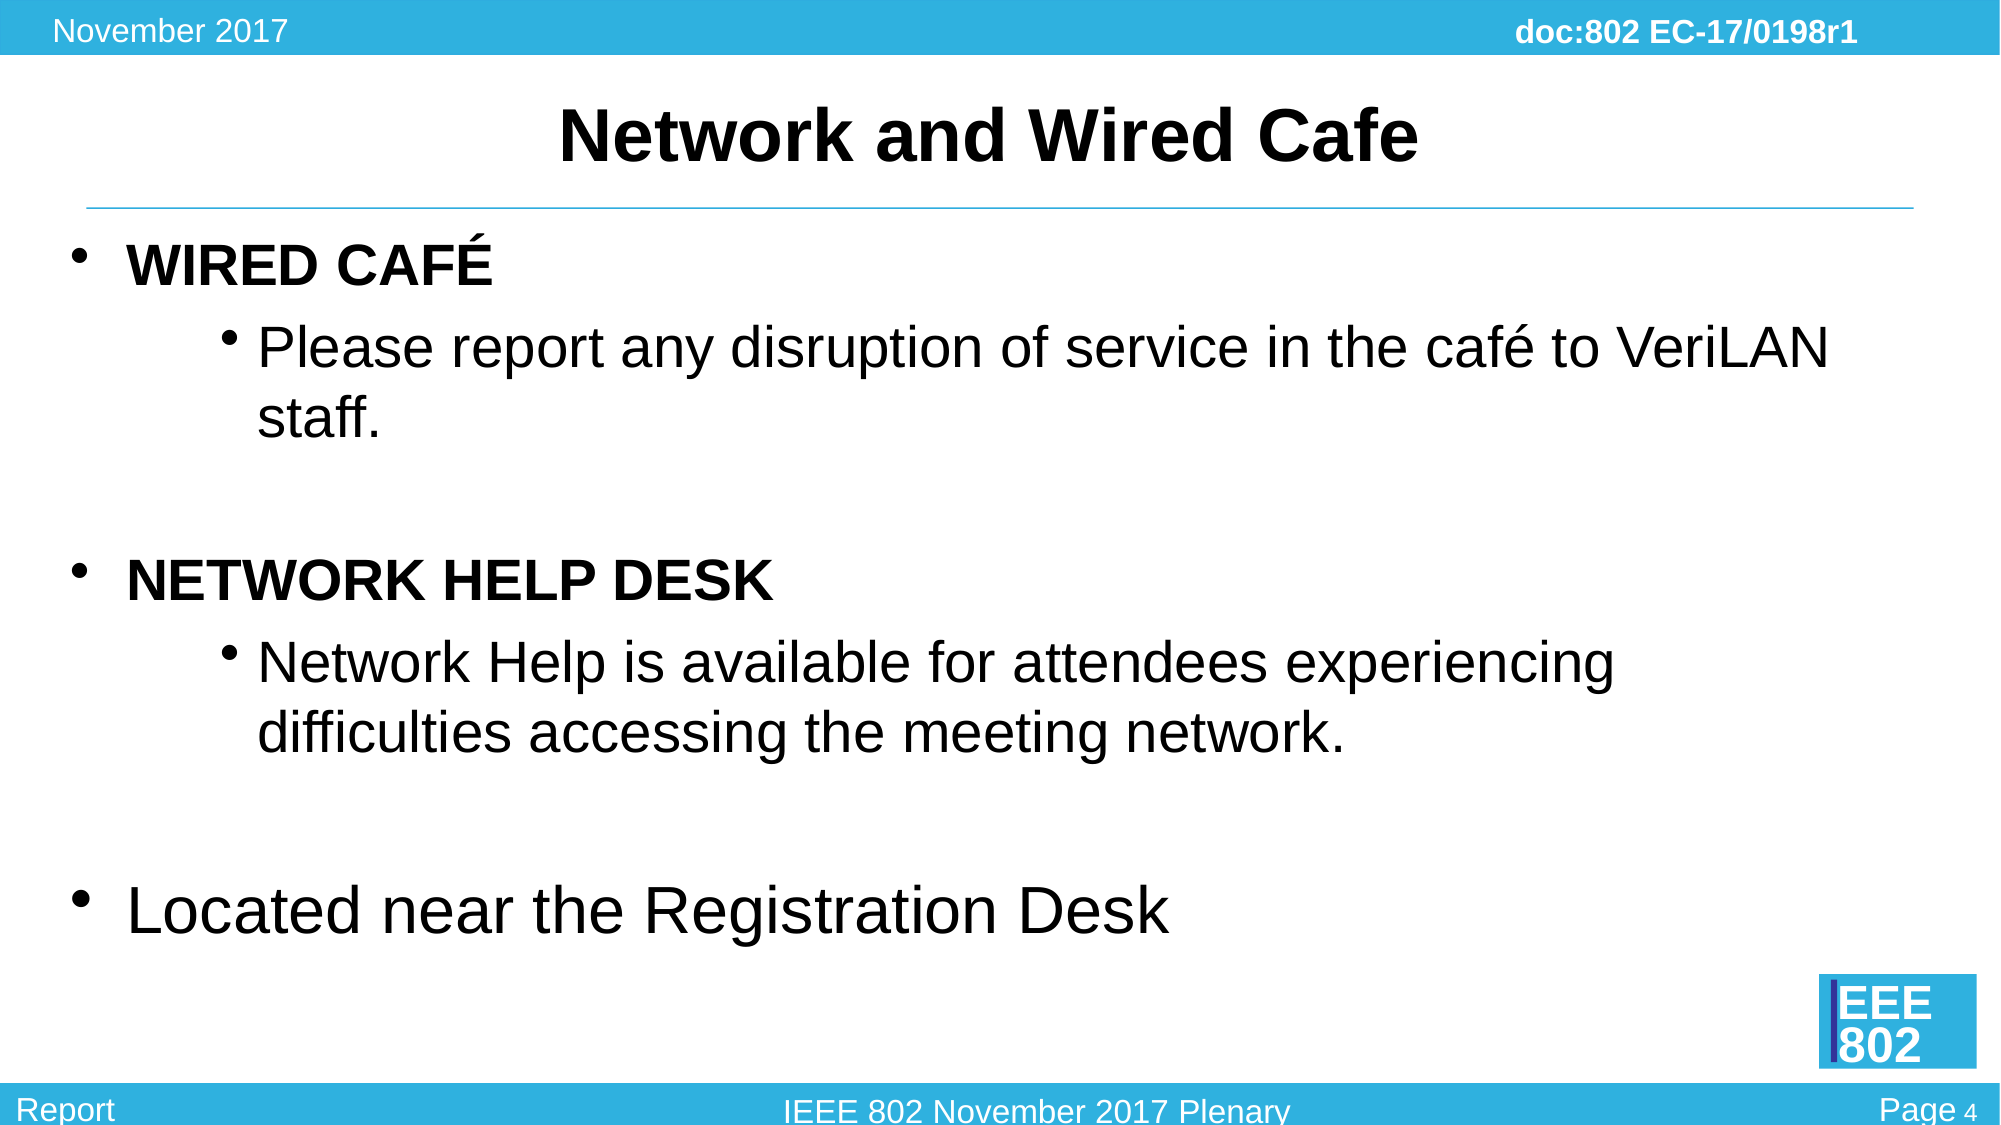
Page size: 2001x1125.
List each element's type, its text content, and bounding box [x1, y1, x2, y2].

title Network and Wired Cafe [99, 66, 1900, 197]
list WIRED CAFÉ Please report any disruption of service in the café to VeriLAN staff. NETWORK HELP DESK Network Help is available for attendees experiencing difficulties accessing the meeting network. Located near the Registration Desk [54, 220, 1855, 1050]
